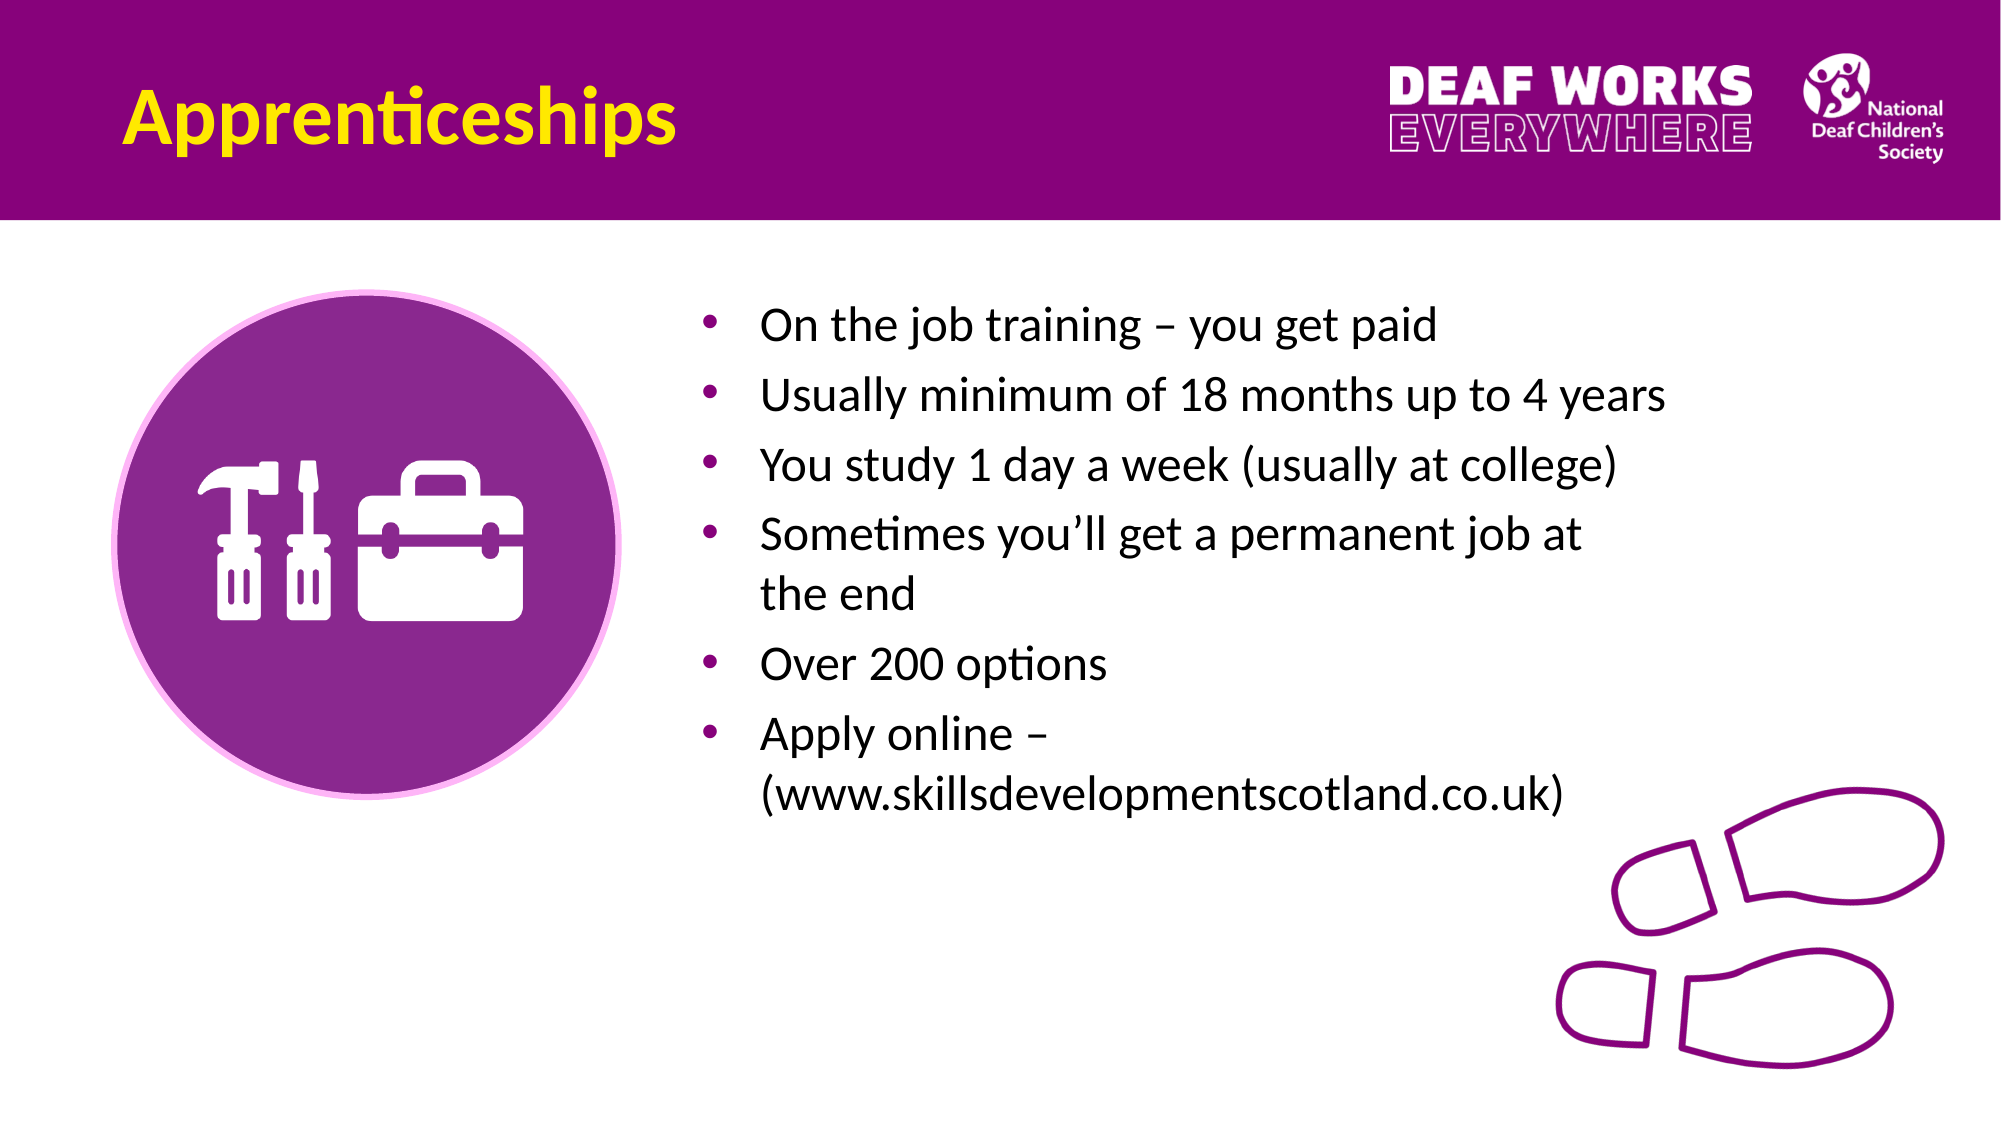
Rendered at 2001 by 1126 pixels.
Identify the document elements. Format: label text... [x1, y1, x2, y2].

picture [1802, 52, 1944, 164]
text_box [113, 291, 619, 798]
picture [1489, 689, 2001, 1126]
picture [1458, 65, 1752, 152]
list On the job training – you get paid Usually minimum of 18 months up to 4 years You study 1 day a week (usually at college) Sometimes you’ll get a permanent job at the end Over 200 options Apply online – (www.skillsdevelopmentscotland.co.uk) [681, 280, 1910, 788]
title Apprenticeships [102, 52, 1458, 171]
